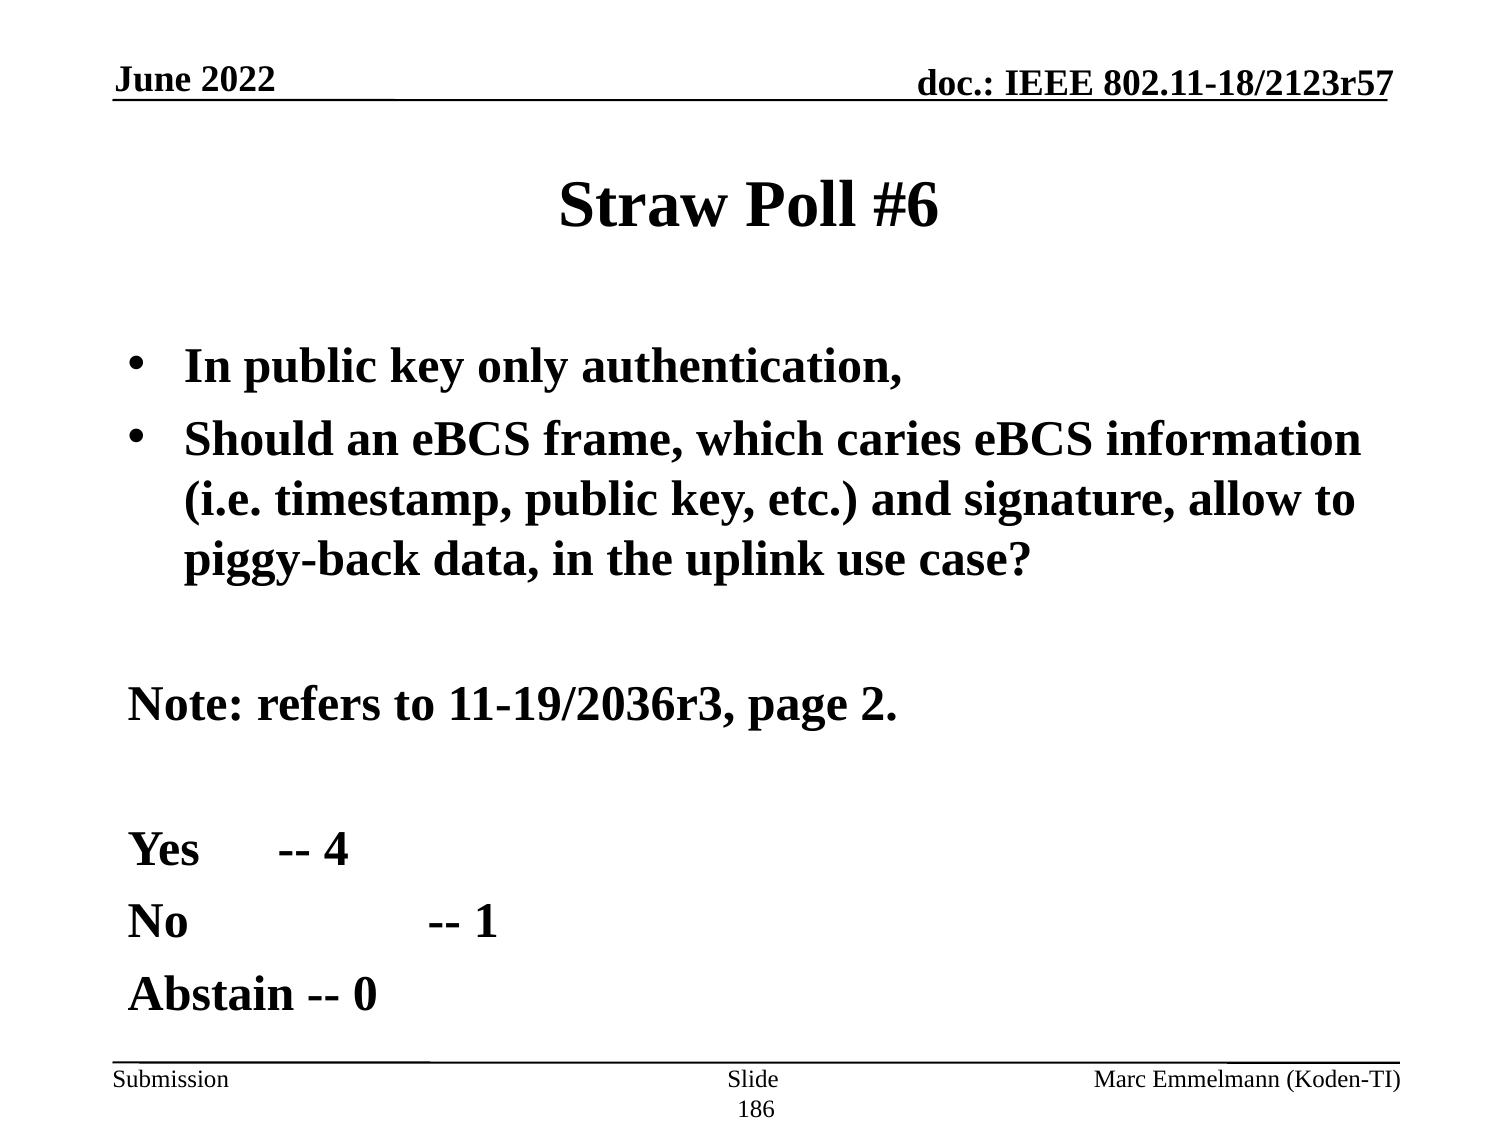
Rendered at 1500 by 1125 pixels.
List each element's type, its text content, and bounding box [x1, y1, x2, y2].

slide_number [114, 54, 423, 100]
slide_number Slide 186 [712, 1061, 800, 1123]
list In public key only authentication, Should an eBCS frame, which caries eBCS information (i.e. timestamp, public key, etc.) and signature, allow to piggy-back data, in the uplink use case? Note: refers to 11-19/2036r3, page 2. Yes -- 4 No -- 1 Abstain -- 0 [112, 324, 1388, 1000]
title Straw Poll #6 [112, 112, 1388, 288]
footer Marc Emmelmann (Koden-TI) [878, 1061, 1402, 1093]
